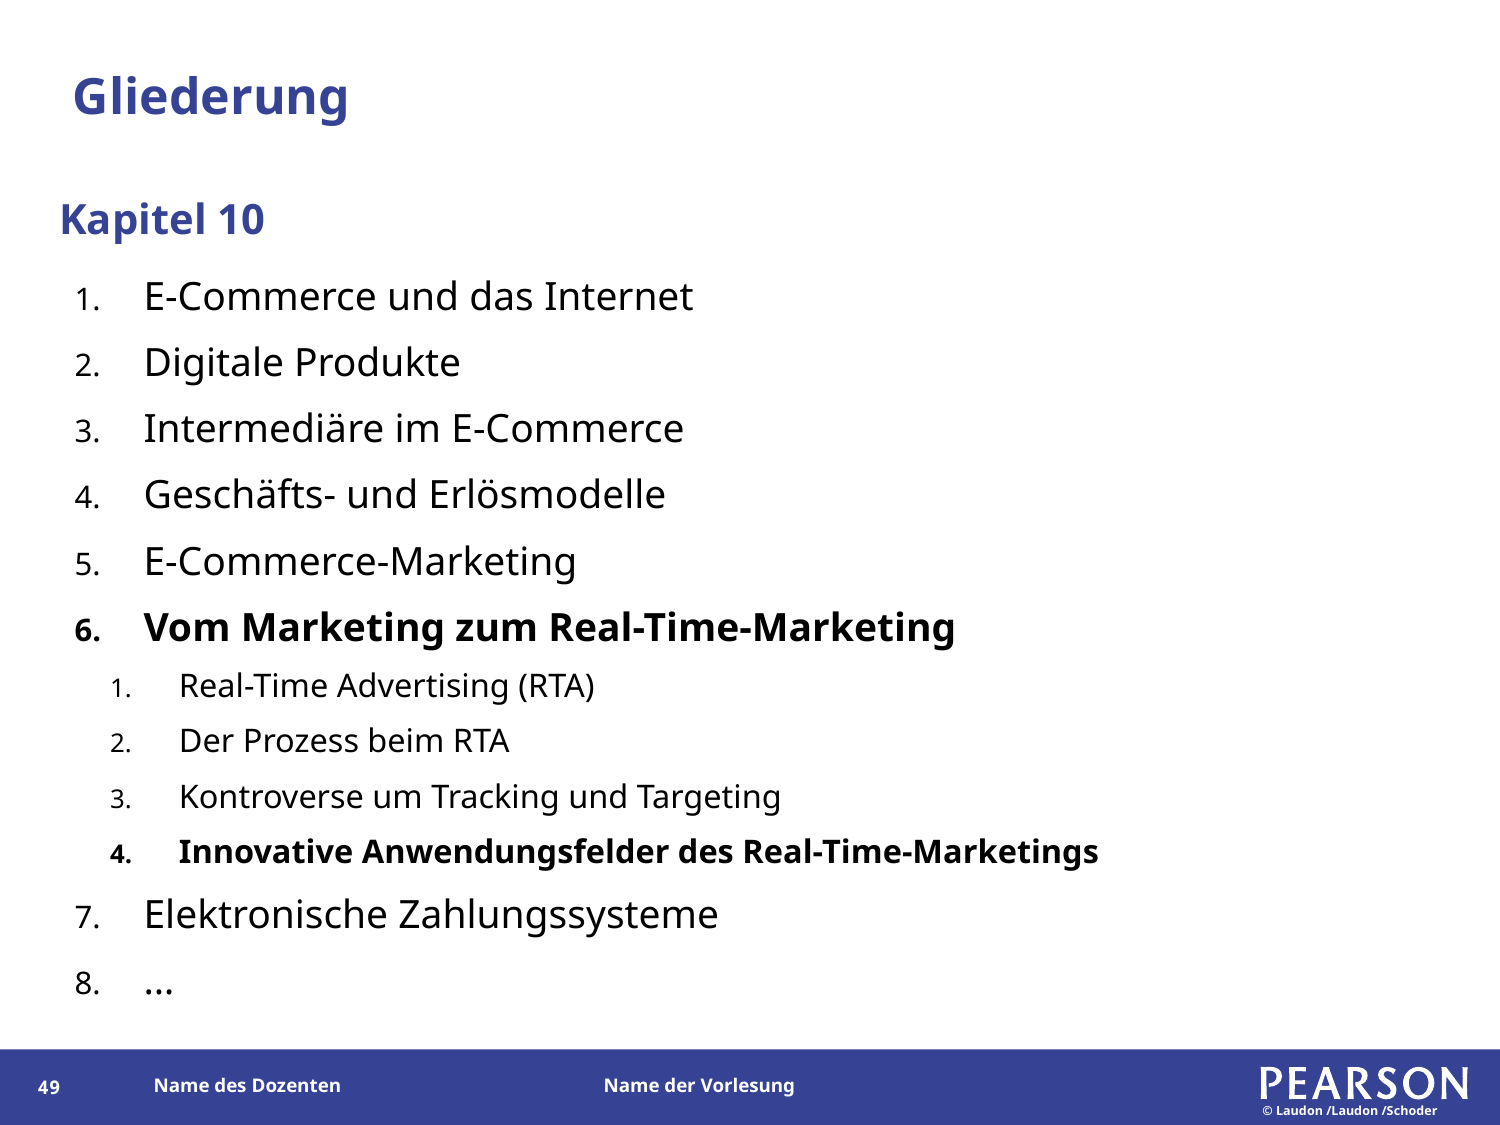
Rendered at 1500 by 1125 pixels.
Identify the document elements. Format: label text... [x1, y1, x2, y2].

title Gliederung [59, 64, 1410, 192]
subtitle Kapitel 10 [59, 192, 1410, 243]
list E-Commerce und das Internet Digitale Produkte Intermediäre im E-Commerce Geschäfts- und Erlösmodelle E-Commerce-Marketing Vom Marketing zum Real-Time-Marketing Real-Time Advertising (RTA) Der Prozess beim RTA Kontroverse um Tracking und Targeting Innovative Anwendungsfelder des Real-Time-Marketings Elektronische Zahlungssysteme … [59, 263, 1410, 1017]
slide_number 134 [22, 1067, 136, 1098]
